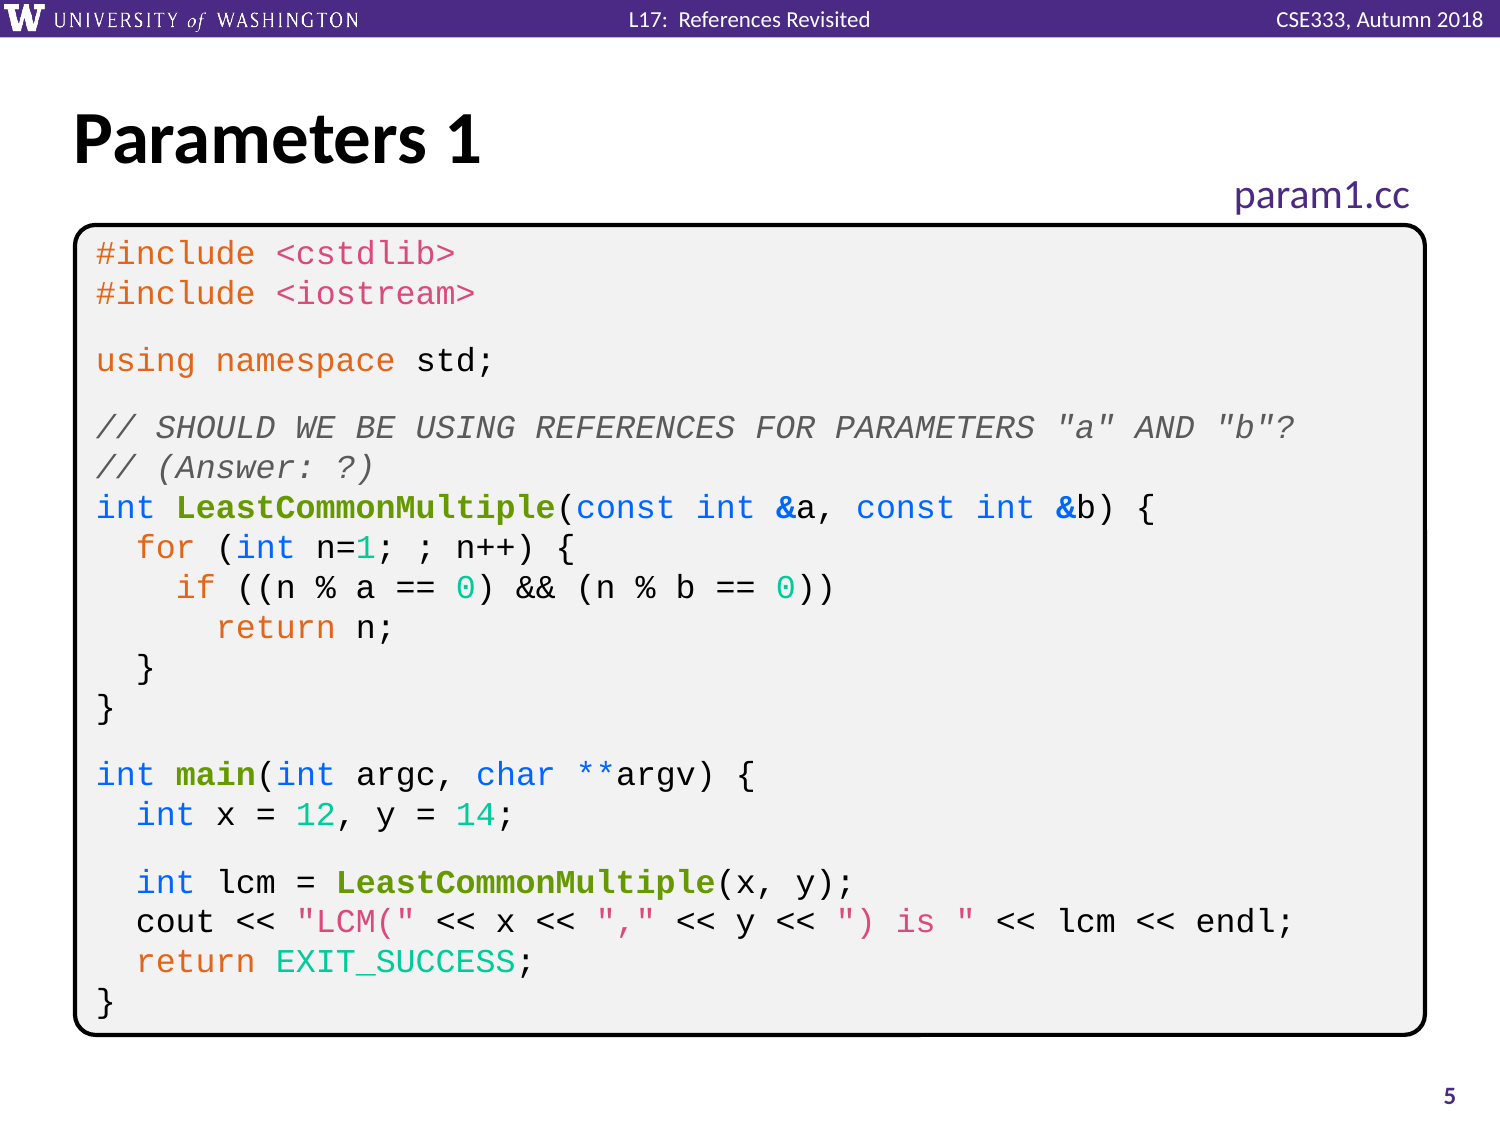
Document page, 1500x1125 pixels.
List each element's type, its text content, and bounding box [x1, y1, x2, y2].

text_box param1.cc [899, 159, 1425, 225]
text_box #include <cstdlib> #include <iostream> using namespace std; // SHOULD WE BE USING REFERENCES FOR PARAMETERS "a" AND "b"? // (Answer: ?) int LeastCommonMultiple(const int &a, const int &b) { for (int n=1; ; n++) { if ((n % a == 0) && (n % b == 0)) return n; } } int main(int argc, char **argv) { int x = 12, y = 14; int lcm = LeastCommonMultiple(x, y); cout << "LCM(" << x << "," << y << ") is " << lcm << endl; return EXIT_SUCCESS; } [74, 224, 1425, 1035]
picture [4, 4, 358, 32]
slide_number 5 [1400, 1065, 1500, 1125]
title Parameters 1 [58, 71, 1438, 197]
